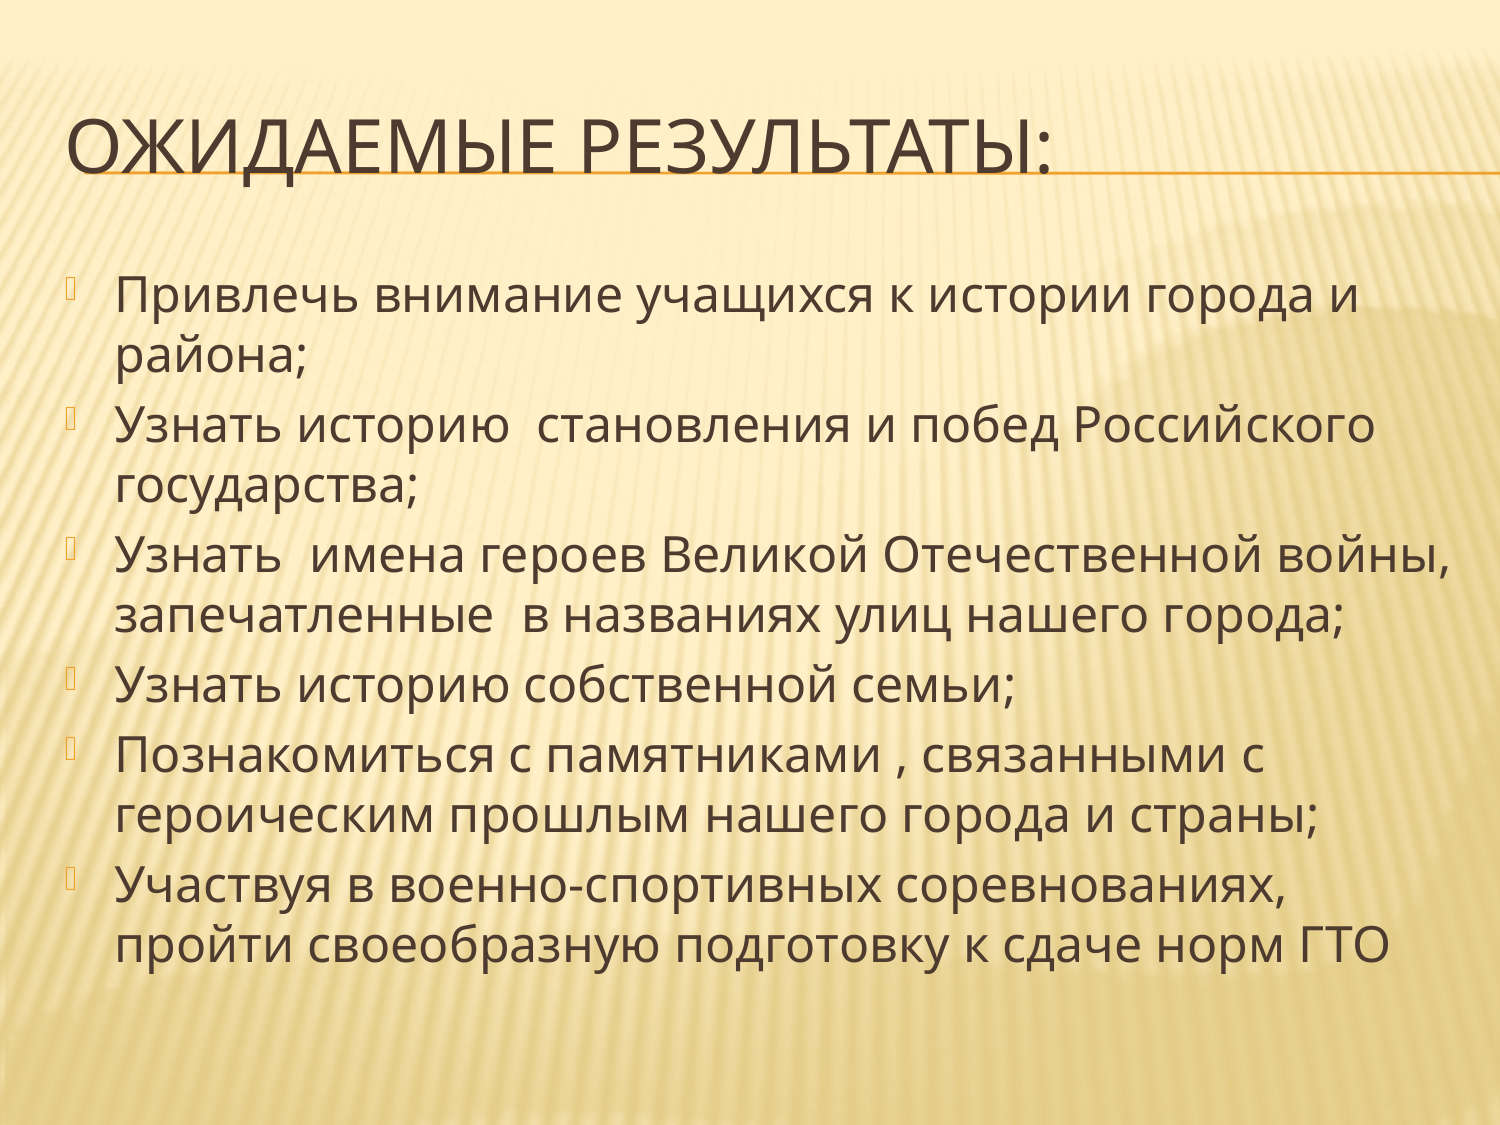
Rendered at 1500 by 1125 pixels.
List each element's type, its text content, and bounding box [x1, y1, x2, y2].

list Привлечь внимание учащихся к истории города и района; Узнать историю становления и побед Российского государства; Узнать имена героев Великой Отечественной войны, запечатленные в названиях улиц нашего города; Узнать историю собственной семьи; Познакомиться с памятниками , связанными с героическим прошлым нашего города и страны; Участвуя в военно-спортивных соревнованиях, пройти своеобразную подготовку к сдаче норм ГТО [50, 254, 1475, 998]
title Ожидаемые результаты: [50, 75, 1475, 213]
